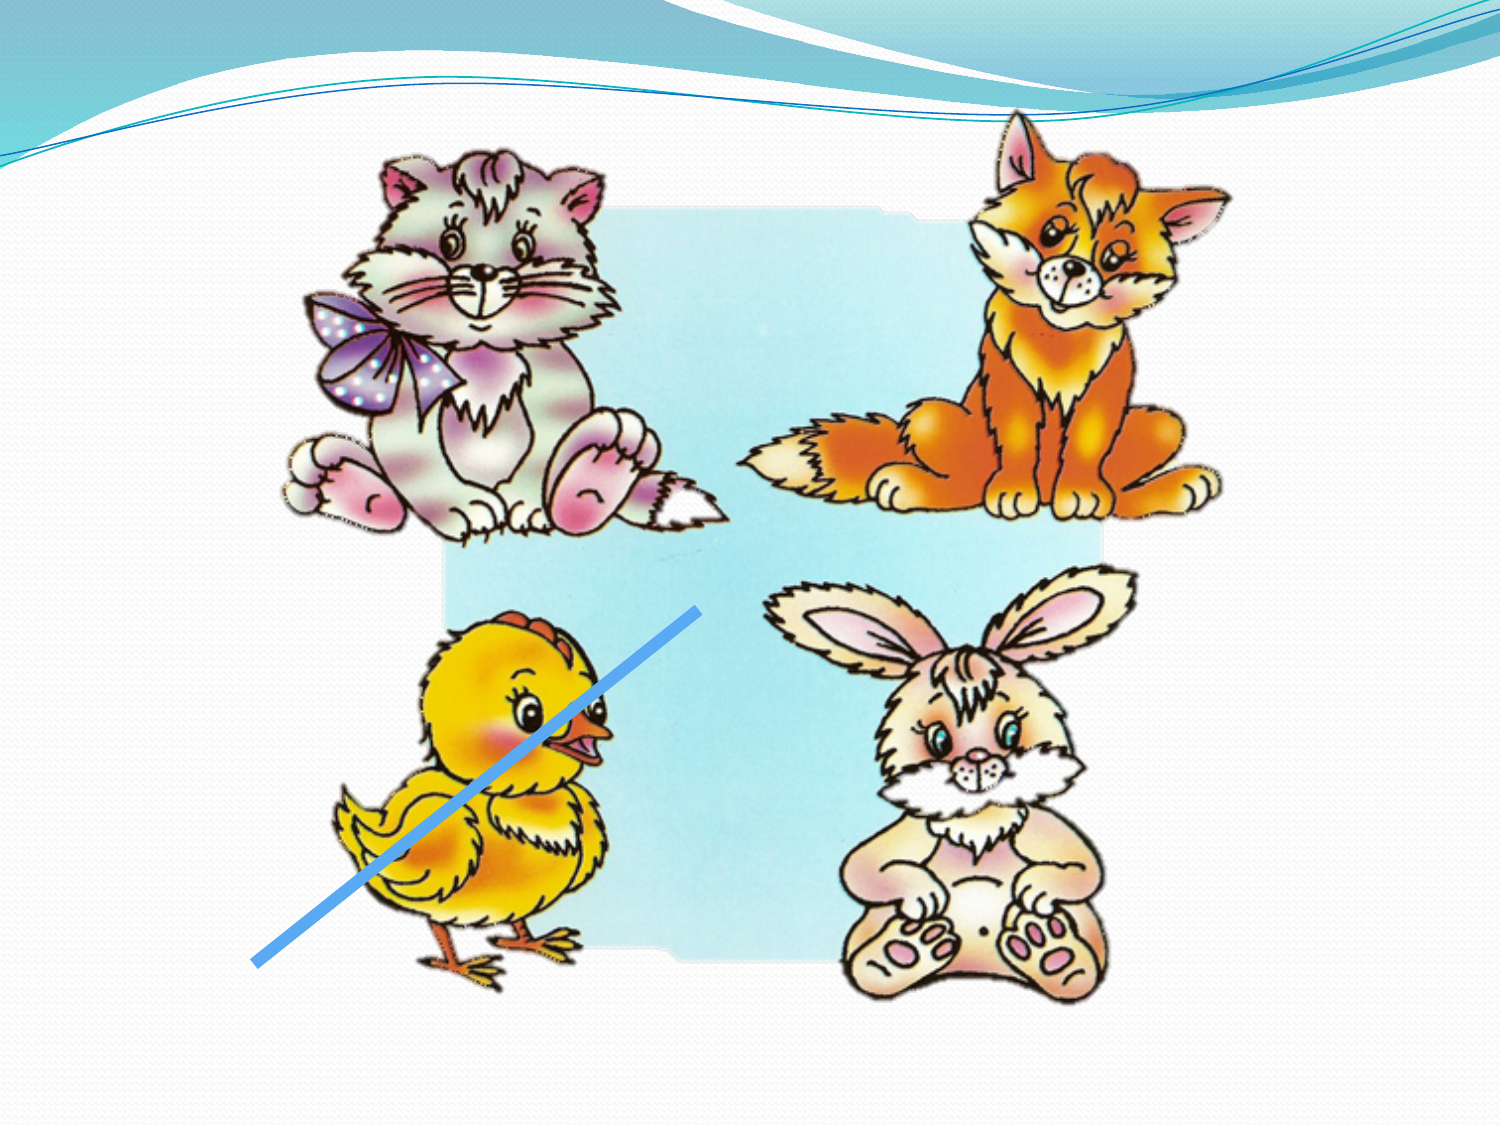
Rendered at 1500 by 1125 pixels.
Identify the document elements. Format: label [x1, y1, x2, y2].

picture [111, 32, 1500, 1124]
text_box [253, 609, 699, 965]
